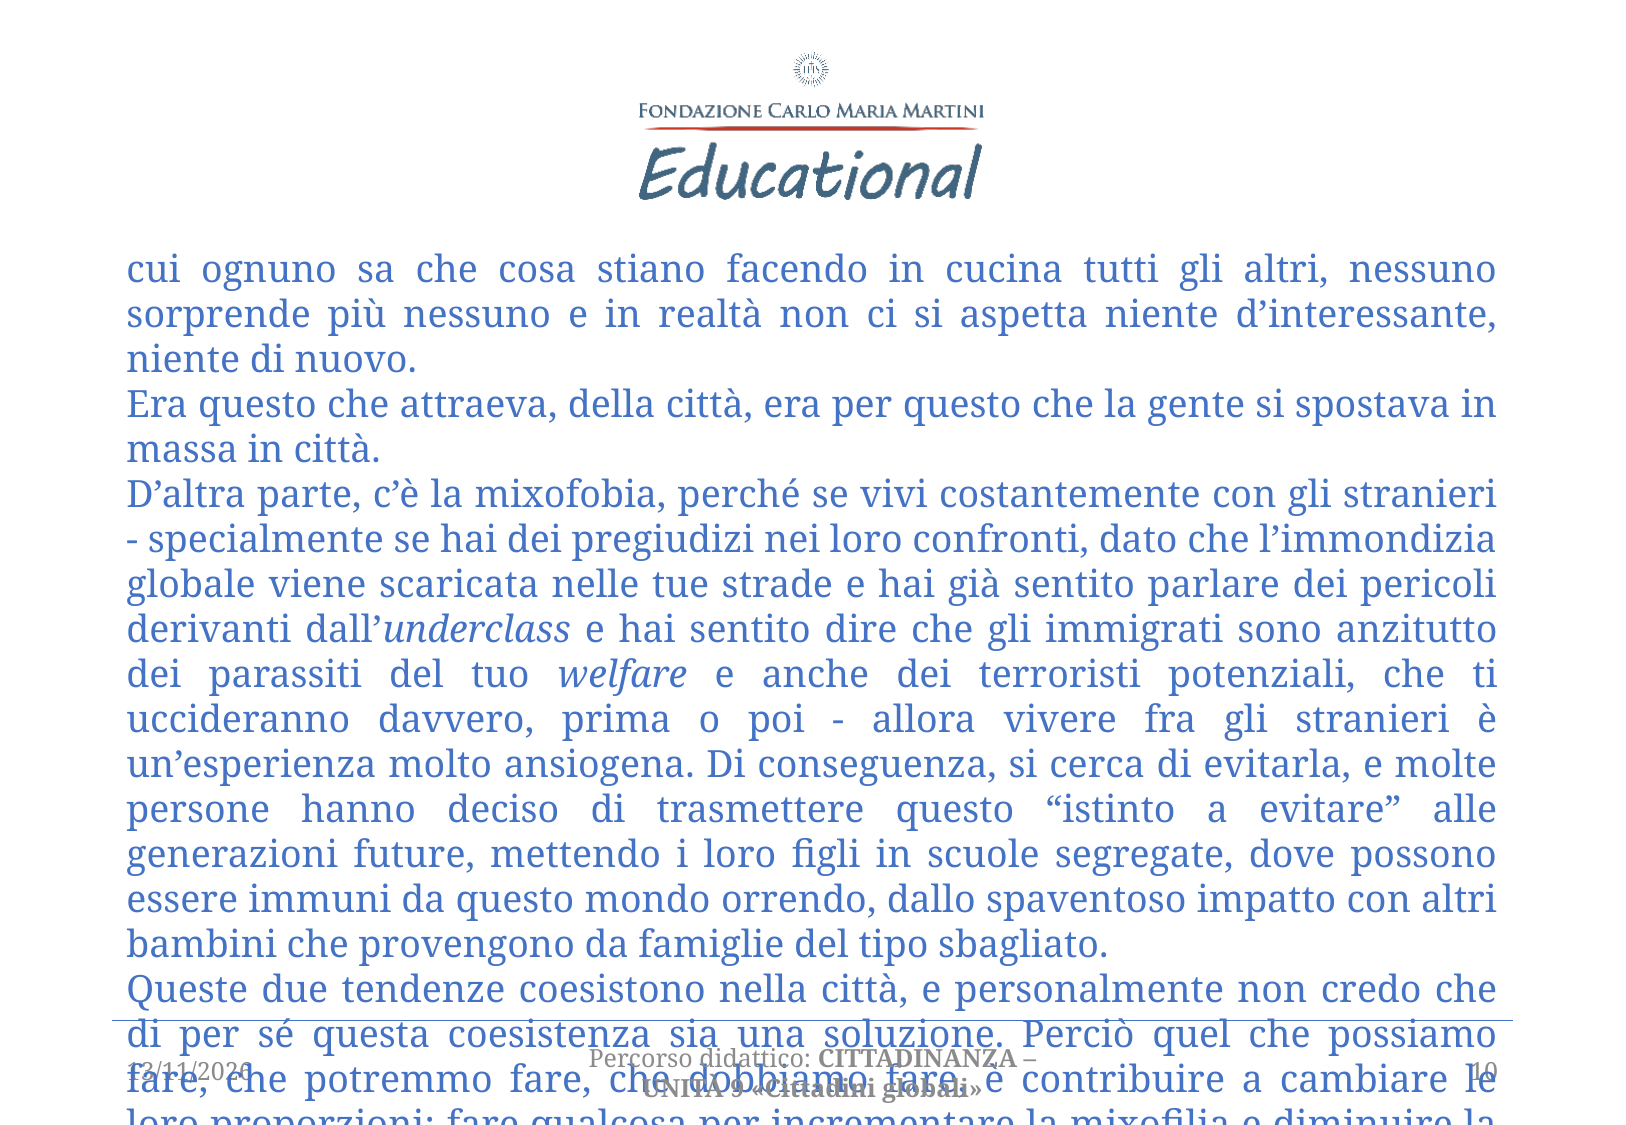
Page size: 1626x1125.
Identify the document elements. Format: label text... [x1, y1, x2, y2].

picture [632, 49, 993, 210]
footer Percorso didattico: CITTADINANZA – unità 9 «Cittadini globali» [538, 1042, 1087, 1103]
text_box cui ognuno sa che cosa stiano facendo in cucina tutti gli altri, nessuno sorprende più nessuno e in realtà non ci si aspetta niente d’interessante, niente di nuovo. Era questo che attraeva, della città, era per questo che la gente si spostava in massa in città. D’altra parte, c’è la mixofobia, perché se vivi costantemente con gli stranieri - specialmente se hai dei pregiudizi nei loro confronti, dato che l’immondizia globale viene scaricata nelle tue strade e hai già sentito parlare dei pericoli derivanti dall’underclass e hai sentito dire che gli immigrati sono anzitutto dei parassiti del tuo welfare e anche dei terroristi potenziali, che ti uccideranno davvero, prima o poi - allora vivere fra gli stranieri è un’esperienza molto ansiogena. Di conseguenza, si cerca di evitarla, e molte persone hanno deciso di trasmettere questo “istinto a evitare” alle generazioni future, mettendo i loro figli in scuole segregate, dove possono essere immuni da questo mondo orrendo, dallo spaventoso impatto con altri bambini che provengono da famiglie del tipo sbagliato. Queste due tendenze coesistono nella città, e personalmente non credo che di per sé questa coesistenza sia una soluzione. Perciò quel che possiamo fare, che potremmo fare, che dobbiamo fare, è contribuire a cambiare le loro proporzioni: fare qualcosa per incrementare la mixofilia e diminuire la mixofobia. [111, 237, 1514, 1125]
